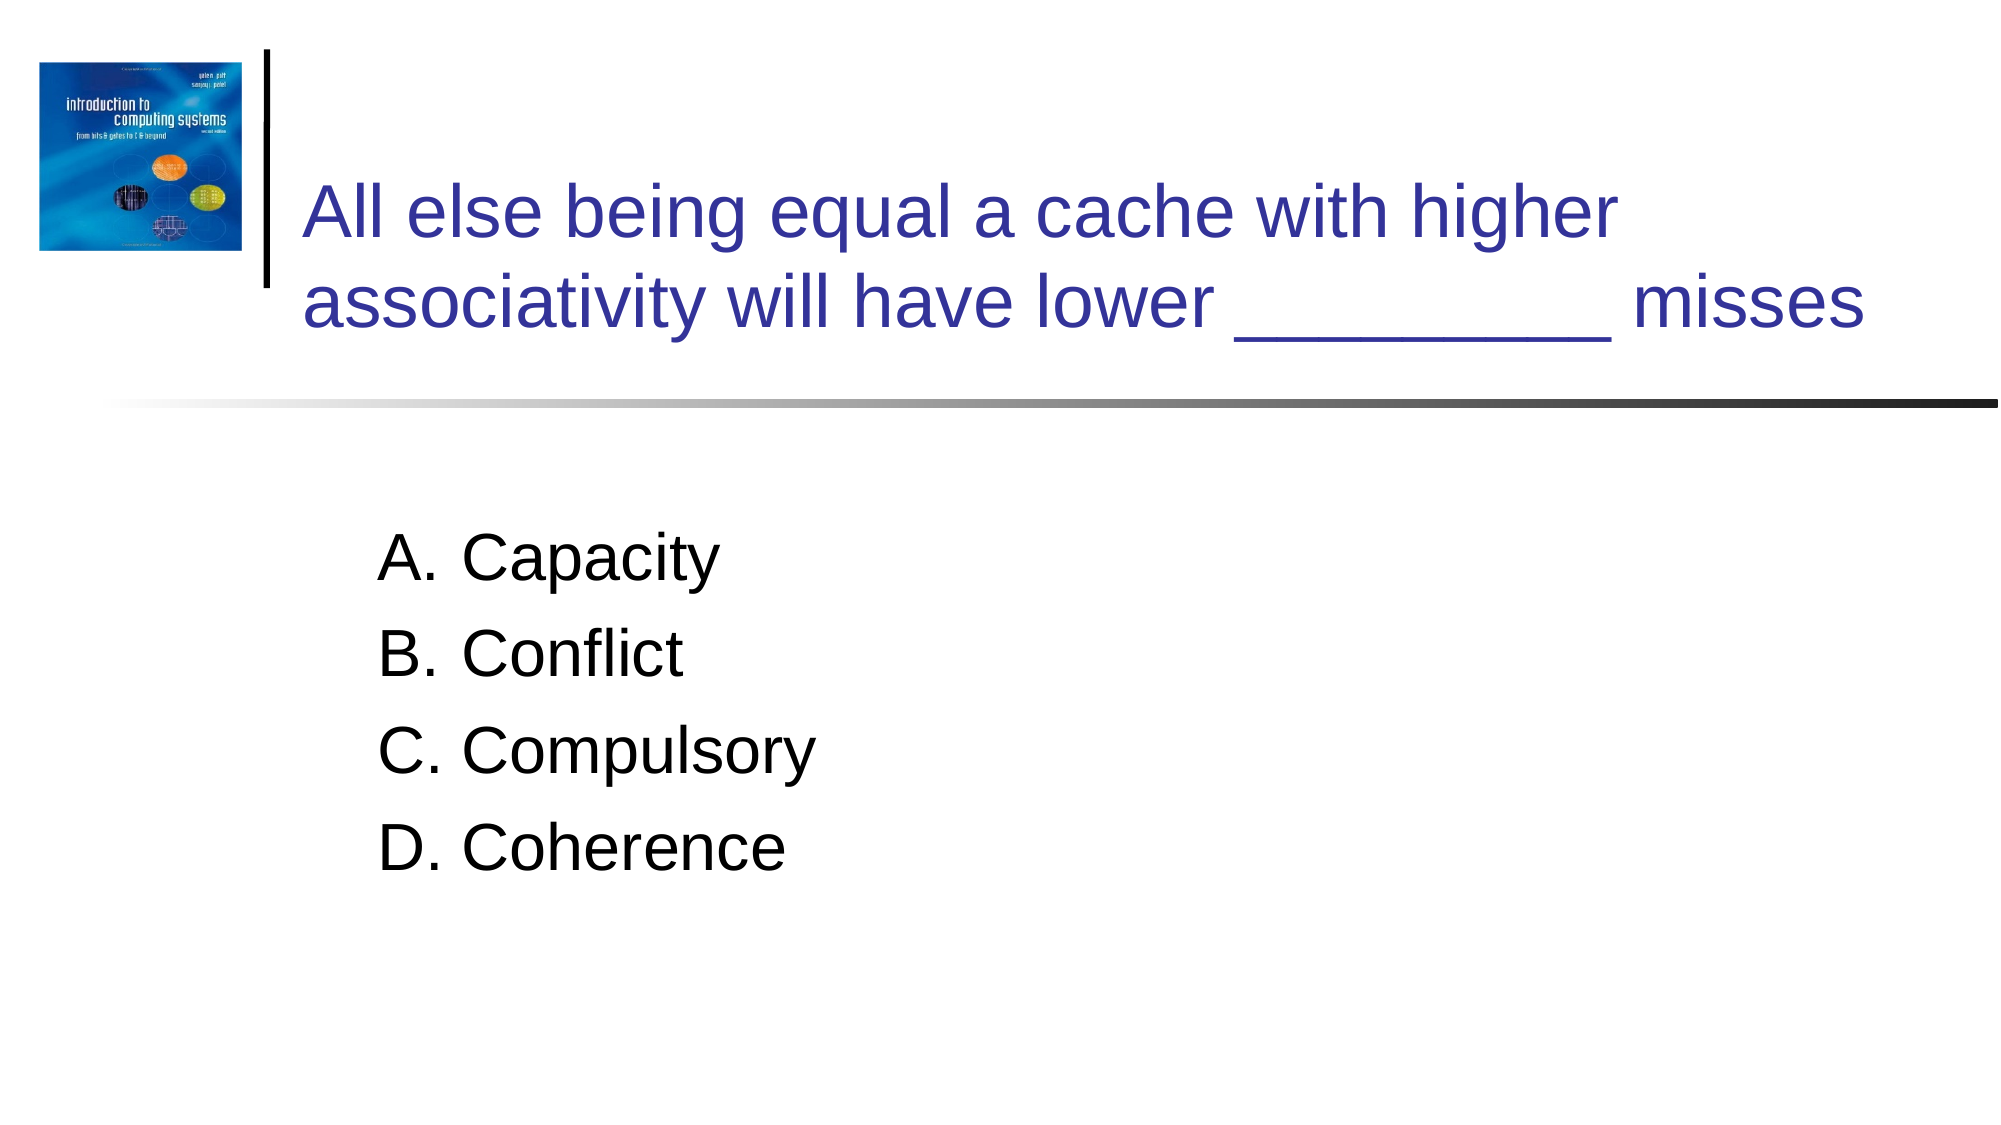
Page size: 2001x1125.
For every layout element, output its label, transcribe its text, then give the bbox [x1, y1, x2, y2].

picture [39, 62, 242, 251]
title All else being equal a cache with higher associativity will have lower _________ misses [287, 75, 1963, 350]
list Capacity Conflict Compulsory Coherence [362, 459, 1538, 1125]
